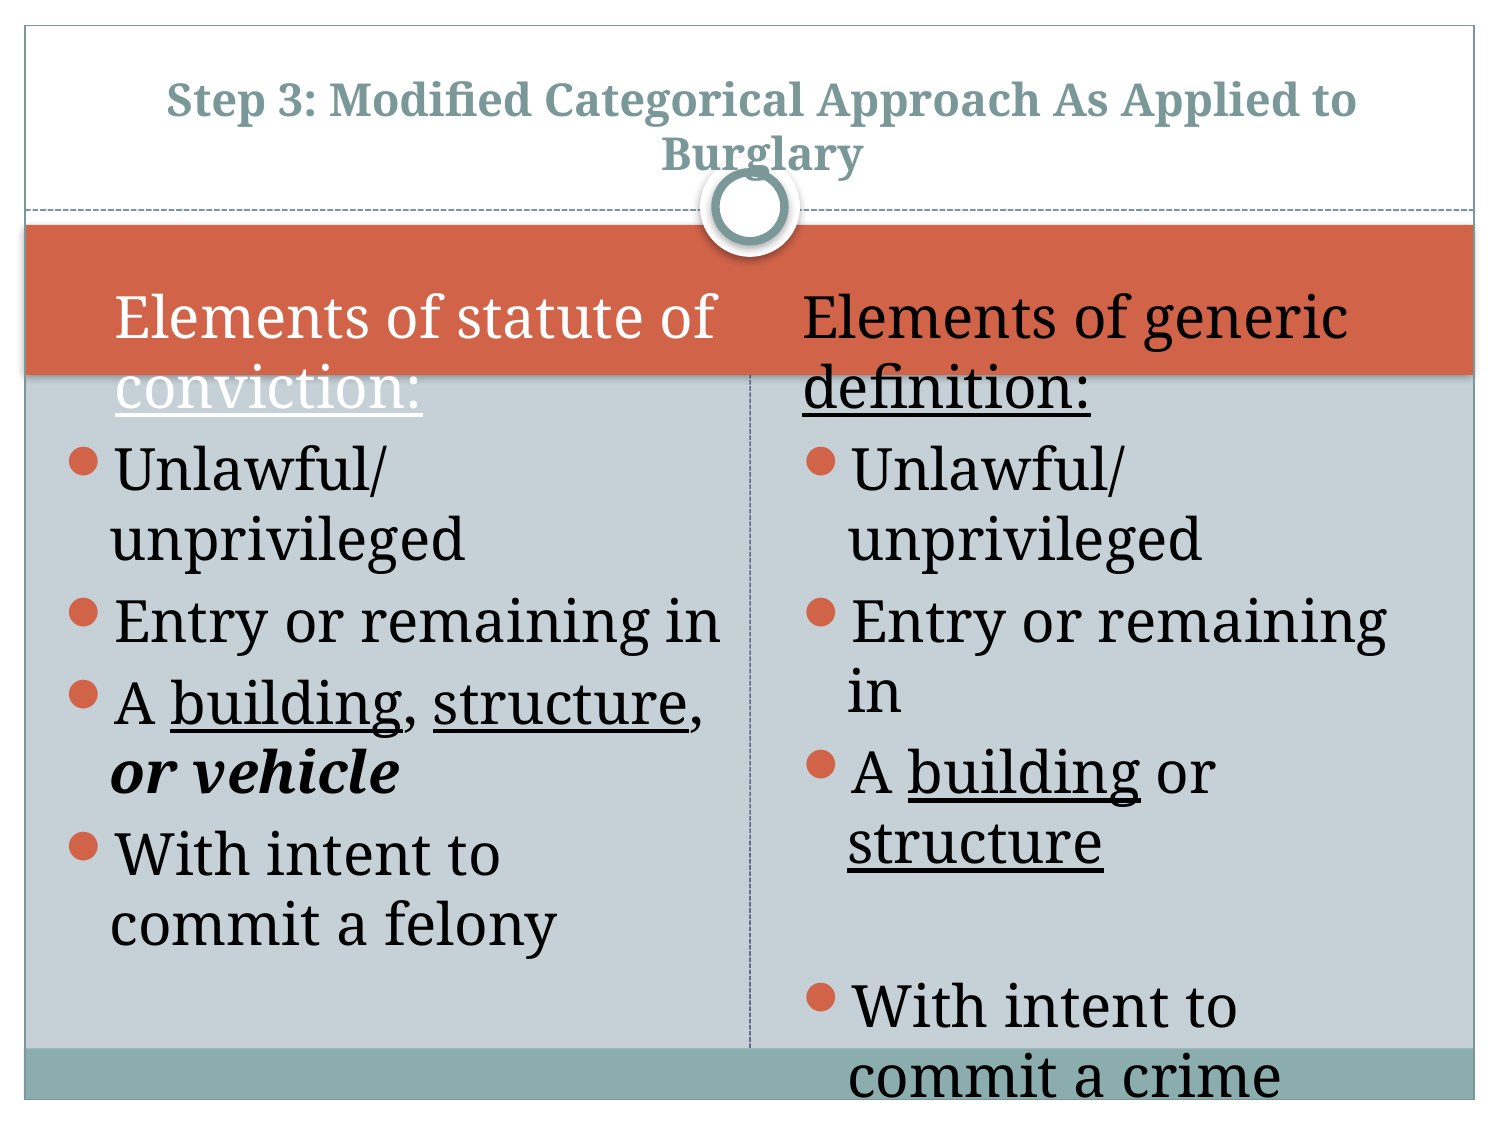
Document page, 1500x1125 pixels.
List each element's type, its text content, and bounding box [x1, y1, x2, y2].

list Elements of statute of conviction: [99, 286, 739, 414]
list Unlawful/unprivileged Entry or remaining in A building or structure With intent to commit a crime [787, 425, 1463, 1013]
title Step 3: Modified Categorical Approach As Applied to Burglary [62, 62, 1463, 187]
list Unlawful/unprivileged Entry or remaining in A building, structure, or vehicle With intent to commit a felony [50, 425, 738, 1013]
list Elements of generic definition: [786, 286, 1426, 414]
